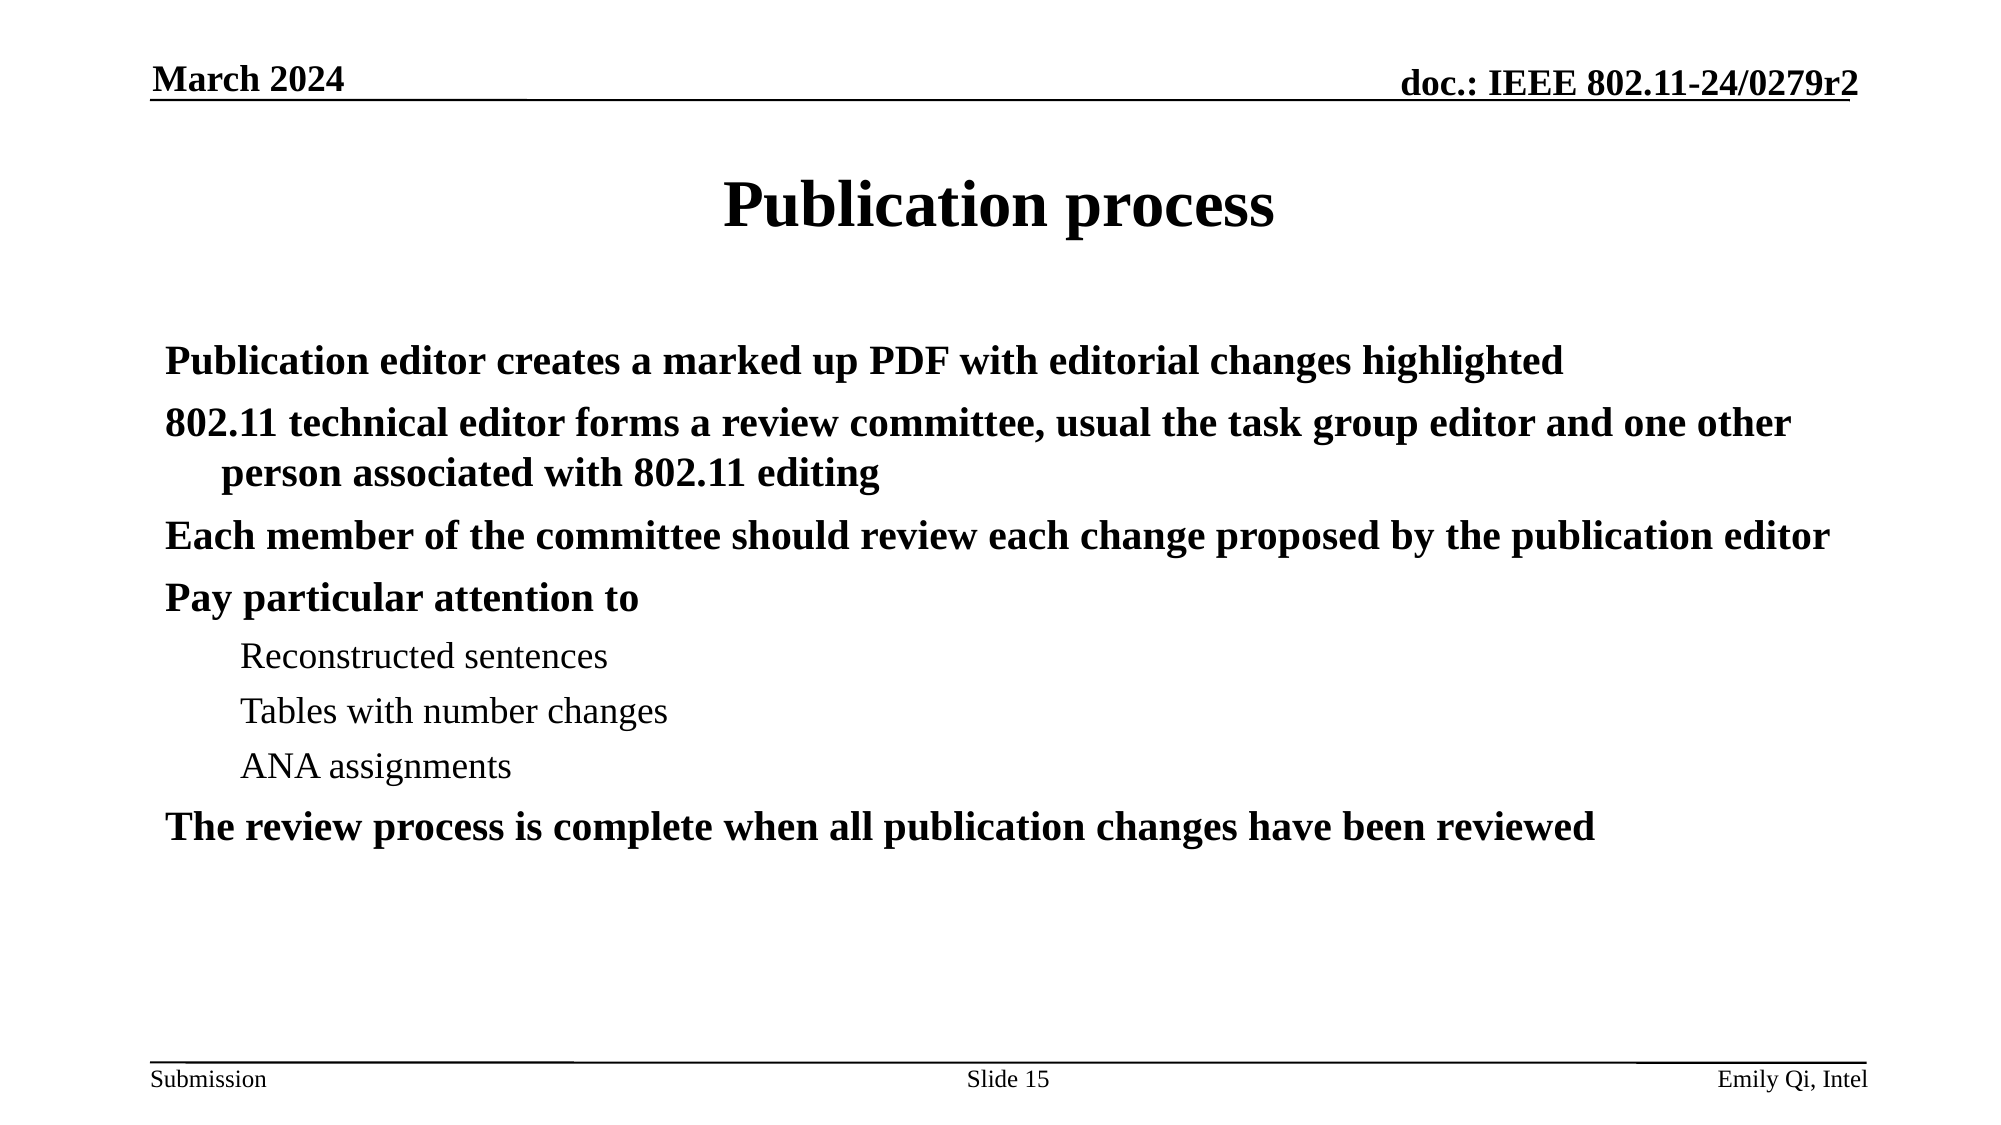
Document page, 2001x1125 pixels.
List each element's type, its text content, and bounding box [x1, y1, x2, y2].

slide_number Slide 15 [950, 1061, 1067, 1123]
list Publication editor creates a marked up PDF with editorial changes highlighted 802.11 technical editor forms a review committee, usual the task group editor and one other person associated with 802.11 editing Each member of the committee should review each change proposed by the publication editor Pay particular attention to Reconstructed sentences Tables with number changes ANA assignments The review process is complete when all publication changes have been reviewed [149, 324, 1850, 1000]
title Publication process [149, 112, 1850, 288]
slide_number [152, 54, 563, 100]
footer Emily Qi, Intel [1171, 1061, 1869, 1093]
